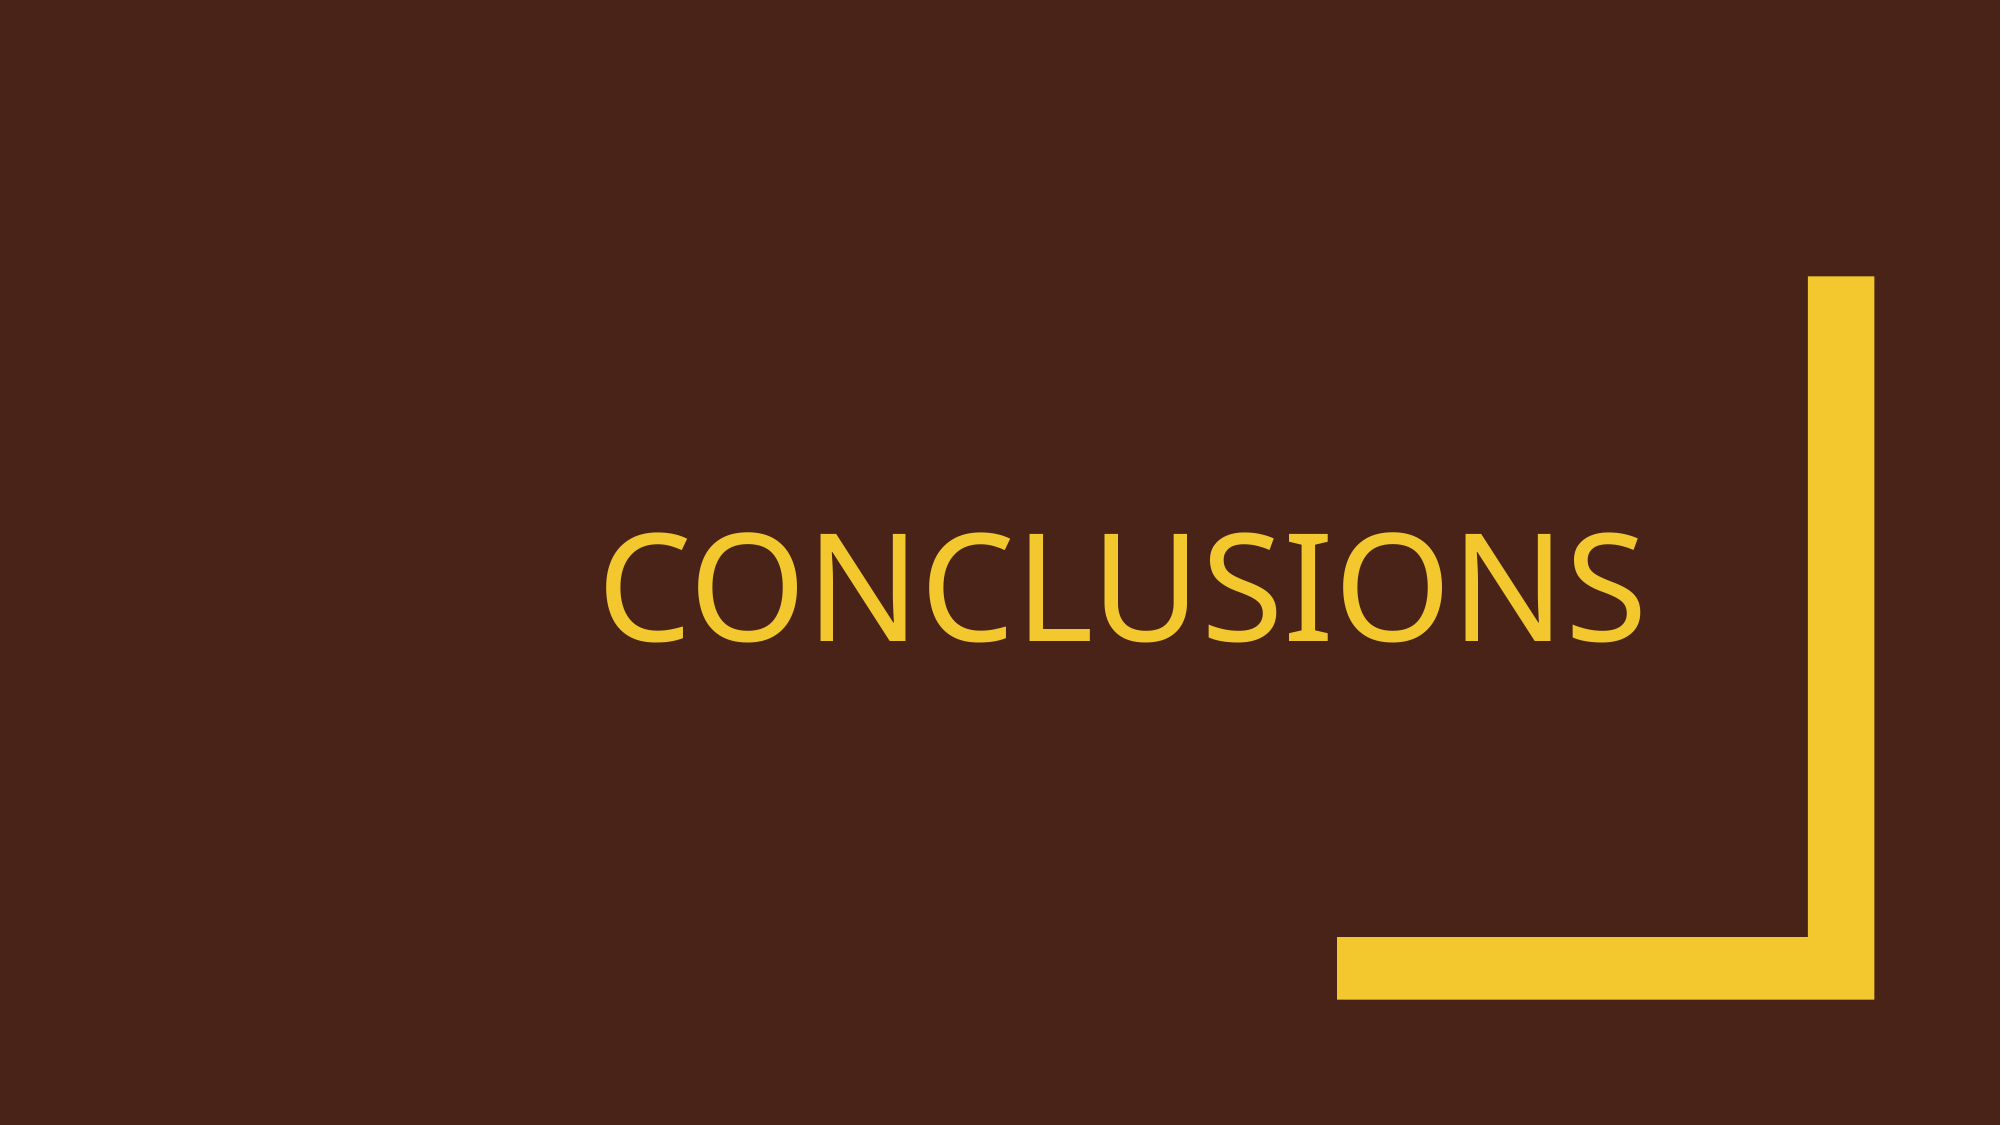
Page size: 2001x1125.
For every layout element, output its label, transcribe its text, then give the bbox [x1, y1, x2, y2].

title Conclusions [125, 213, 1703, 682]
